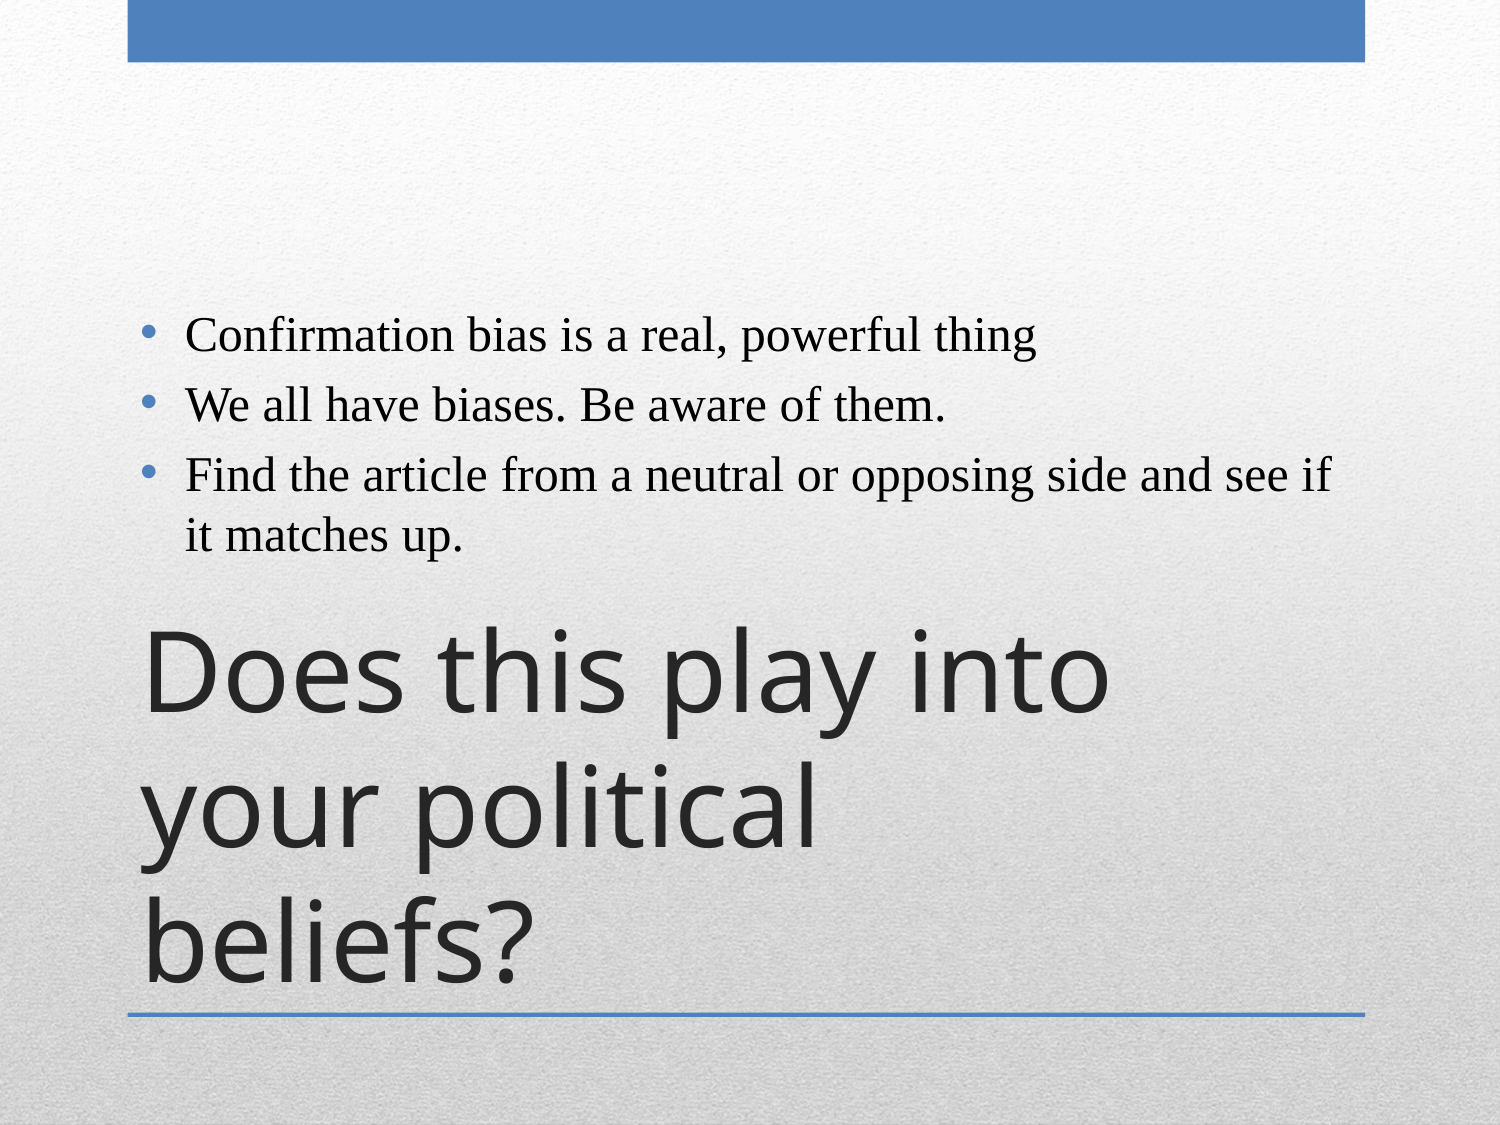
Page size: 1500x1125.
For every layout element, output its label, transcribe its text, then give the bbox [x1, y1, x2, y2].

list Confirmation bias is a real, powerful thing We all have biases. Be aware of them. Find the article from a neutral or opposing side and see if it matches up. [125, 112, 1363, 750]
title Does this play into your political beliefs? [125, 750, 1238, 1013]
picture [0, 0, 1500, 1125]
